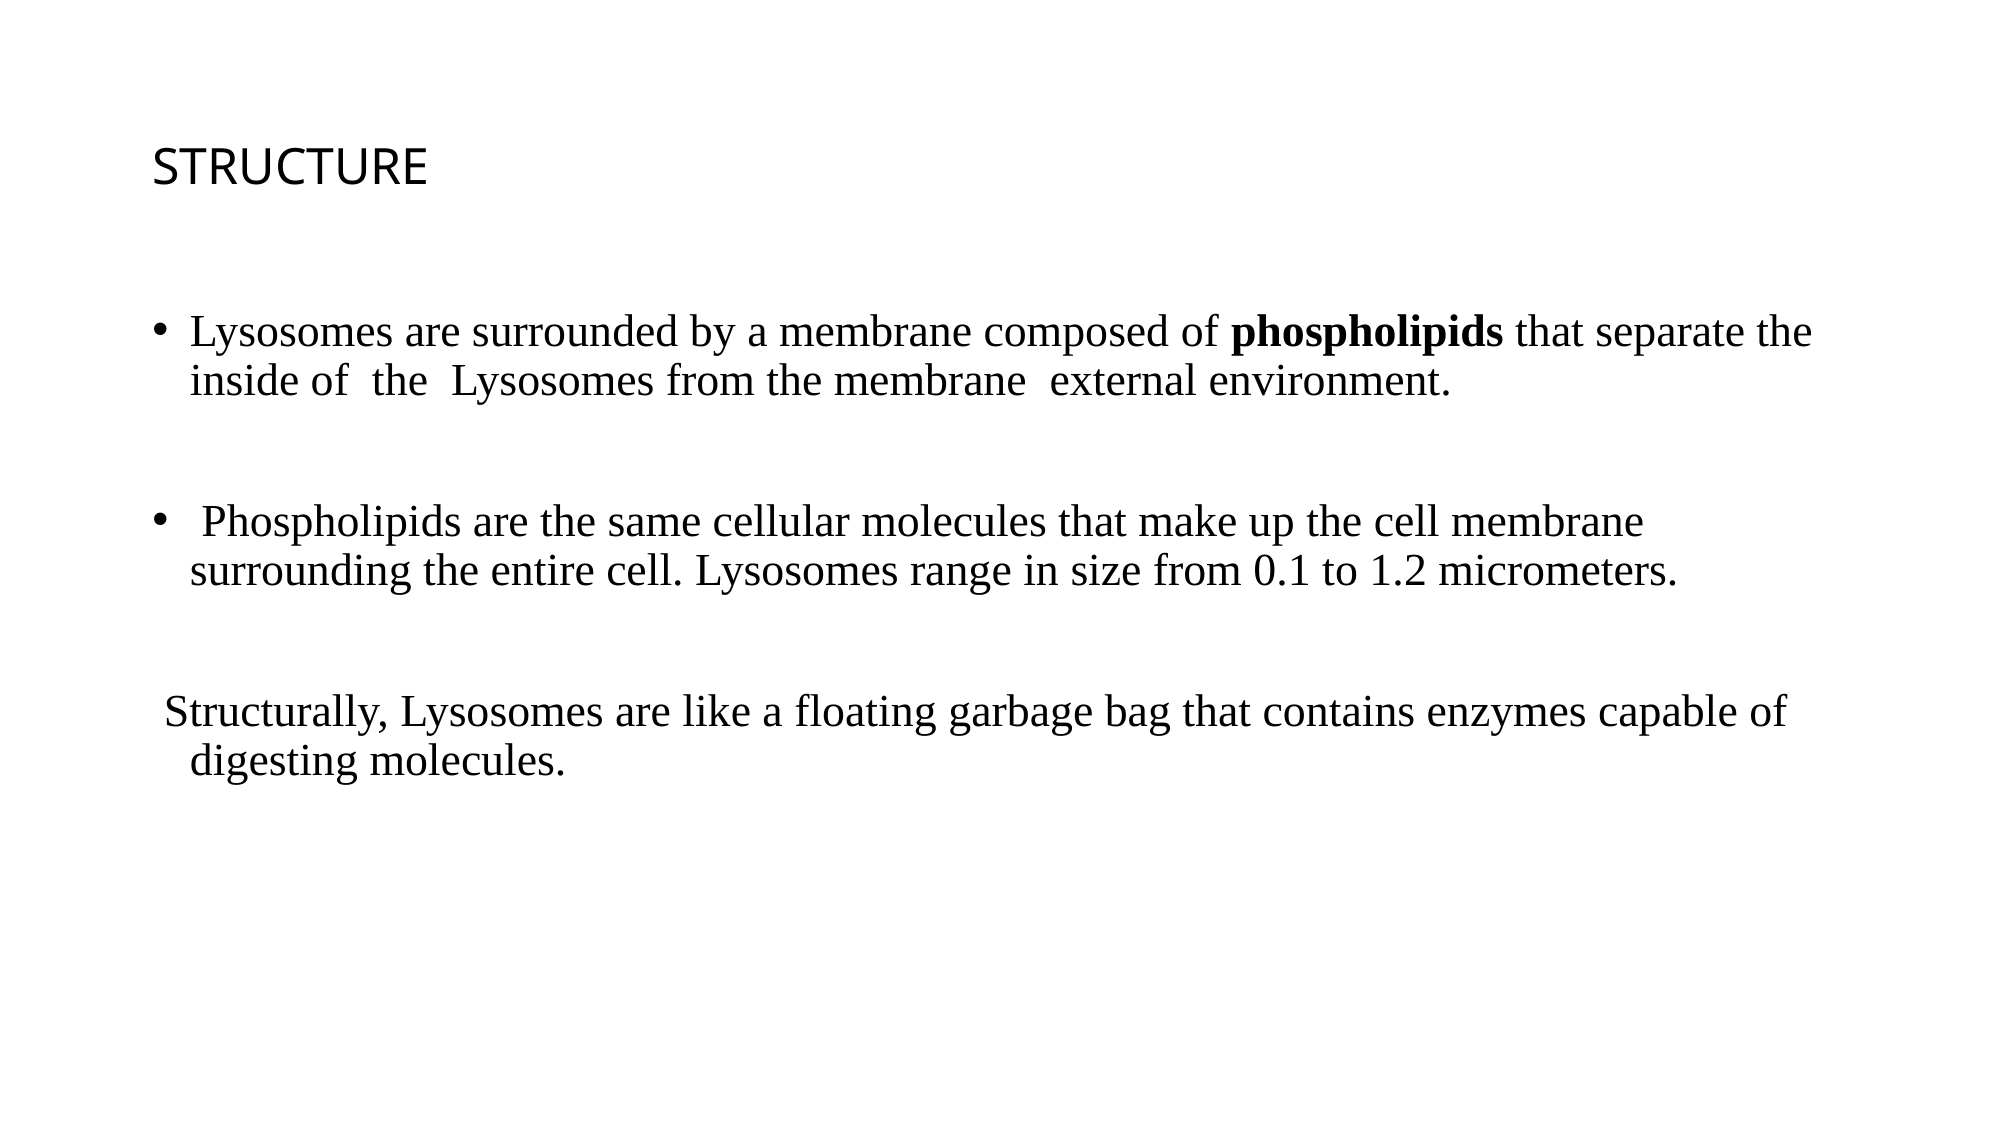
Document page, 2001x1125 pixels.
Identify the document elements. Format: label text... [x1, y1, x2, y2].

title STRUCTURE [137, 59, 1863, 278]
list Lysosomes are surrounded by a membrane composed of phospholipids that separate the inside of the Lysosomes from the membrane external environment. Phospholipids are the same cellular molecules that make up the cell membrane surrounding the entire cell. Lysosomes range in size from 0.1 to 1.2 micrometers. Structurally, Lysosomes are like a floating garbage bag that contains enzymes capable of digesting molecules. [137, 299, 1863, 1014]
